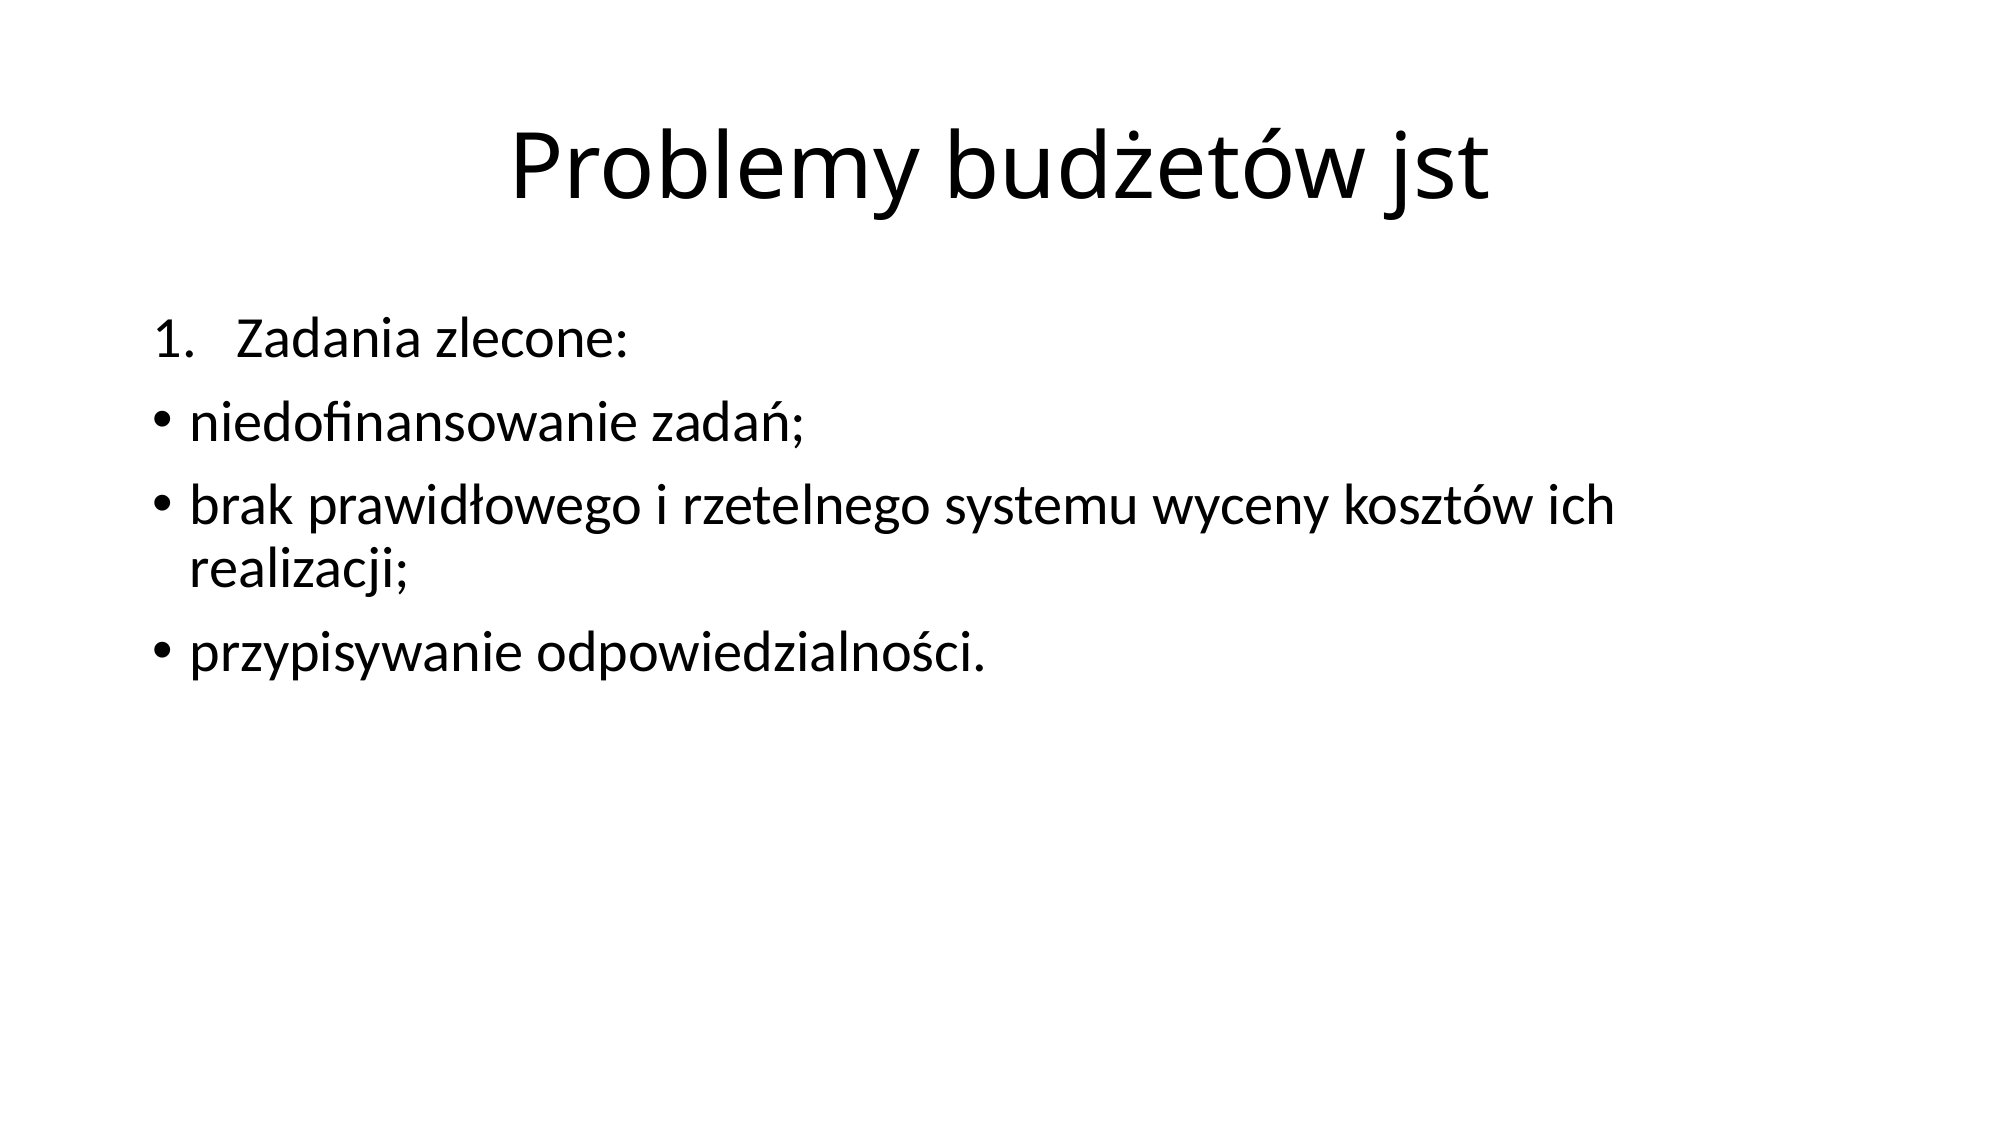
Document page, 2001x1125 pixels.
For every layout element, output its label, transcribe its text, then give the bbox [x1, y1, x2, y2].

list Zadania zlecone: niedofinansowanie zadań; brak prawidłowego i rzetelnego systemu wyceny kosztów ich realizacji; przypisywanie odpowiedzialności. [137, 299, 1863, 1014]
title Problemy budżetów jst [137, 59, 1863, 278]
